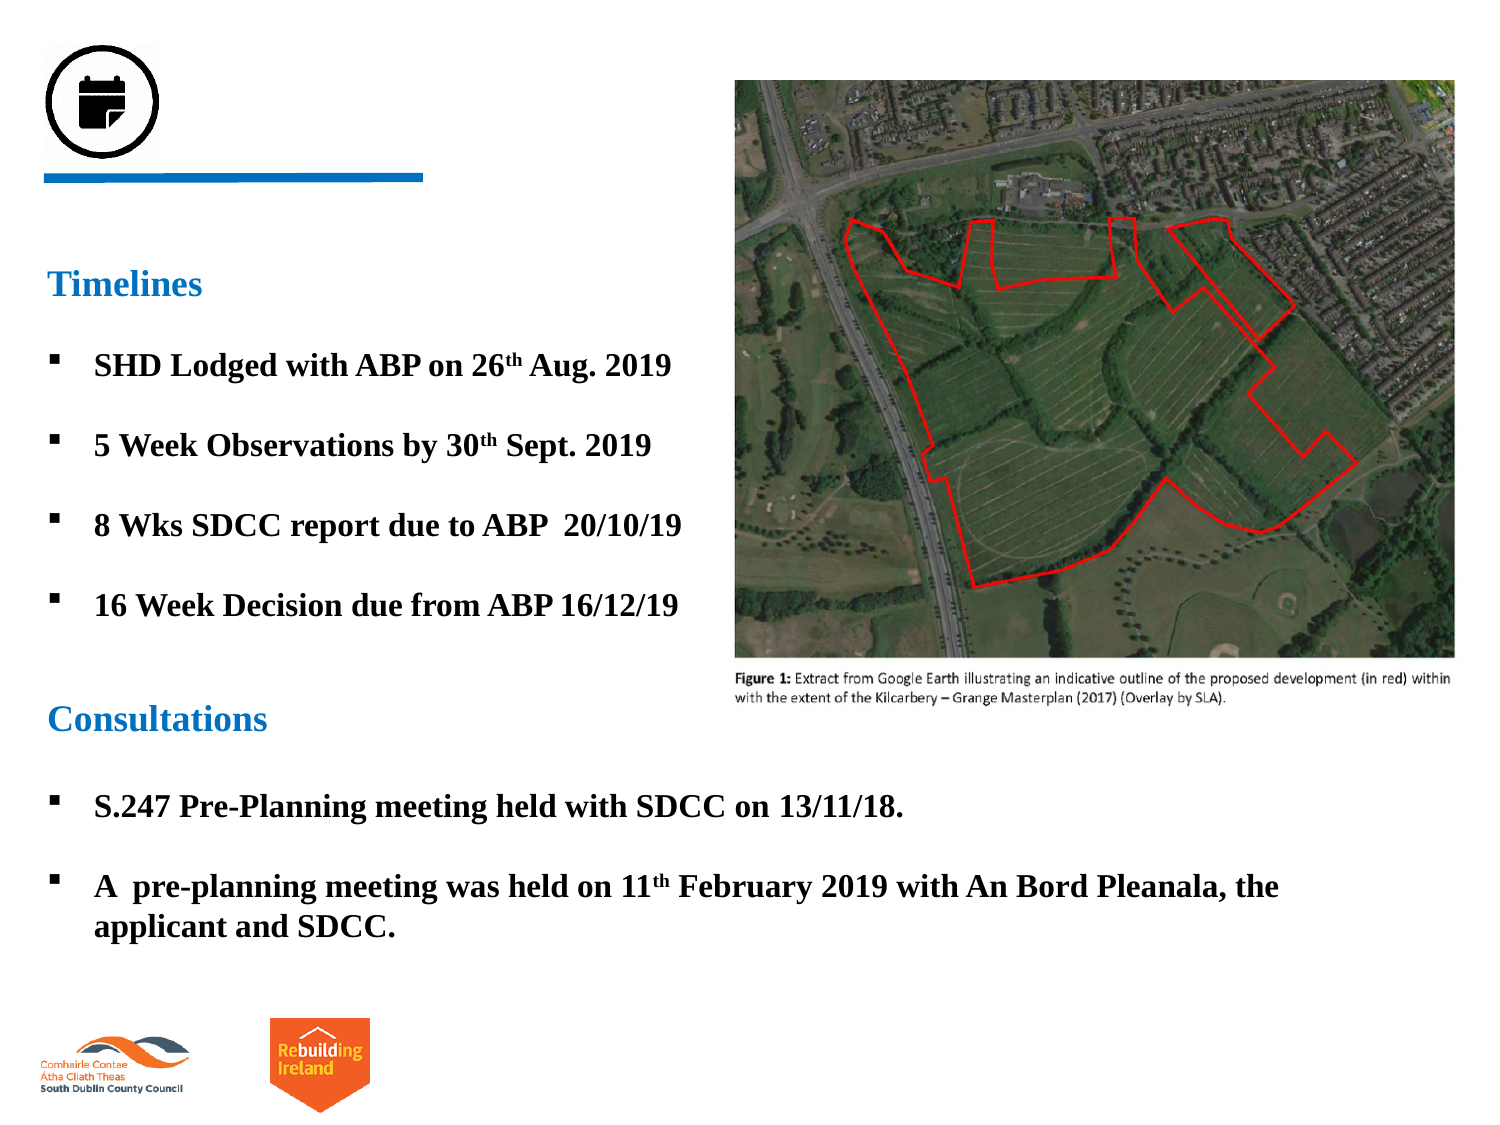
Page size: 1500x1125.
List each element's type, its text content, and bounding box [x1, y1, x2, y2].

text_box Consultations S.247 Pre-Planning meeting held with SDCC on 13/11/18. A pre-planning meeting was held on 11th February 2019 with An Bord Pleanala, the applicant and SDCC. [32, 686, 1408, 952]
picture [43, 43, 160, 160]
picture [270, 1018, 370, 1113]
text_box Timelines SHD Lodged with ABP on 26th Aug. 2019 5 Week Observations by 30th Sept. 2019 8 Wks SDCC report due to ABP 20/10/19 16 Week Decision due from ABP 16/12/19 [32, 251, 712, 631]
picture [712, 80, 1472, 713]
picture [15, 1018, 211, 1113]
